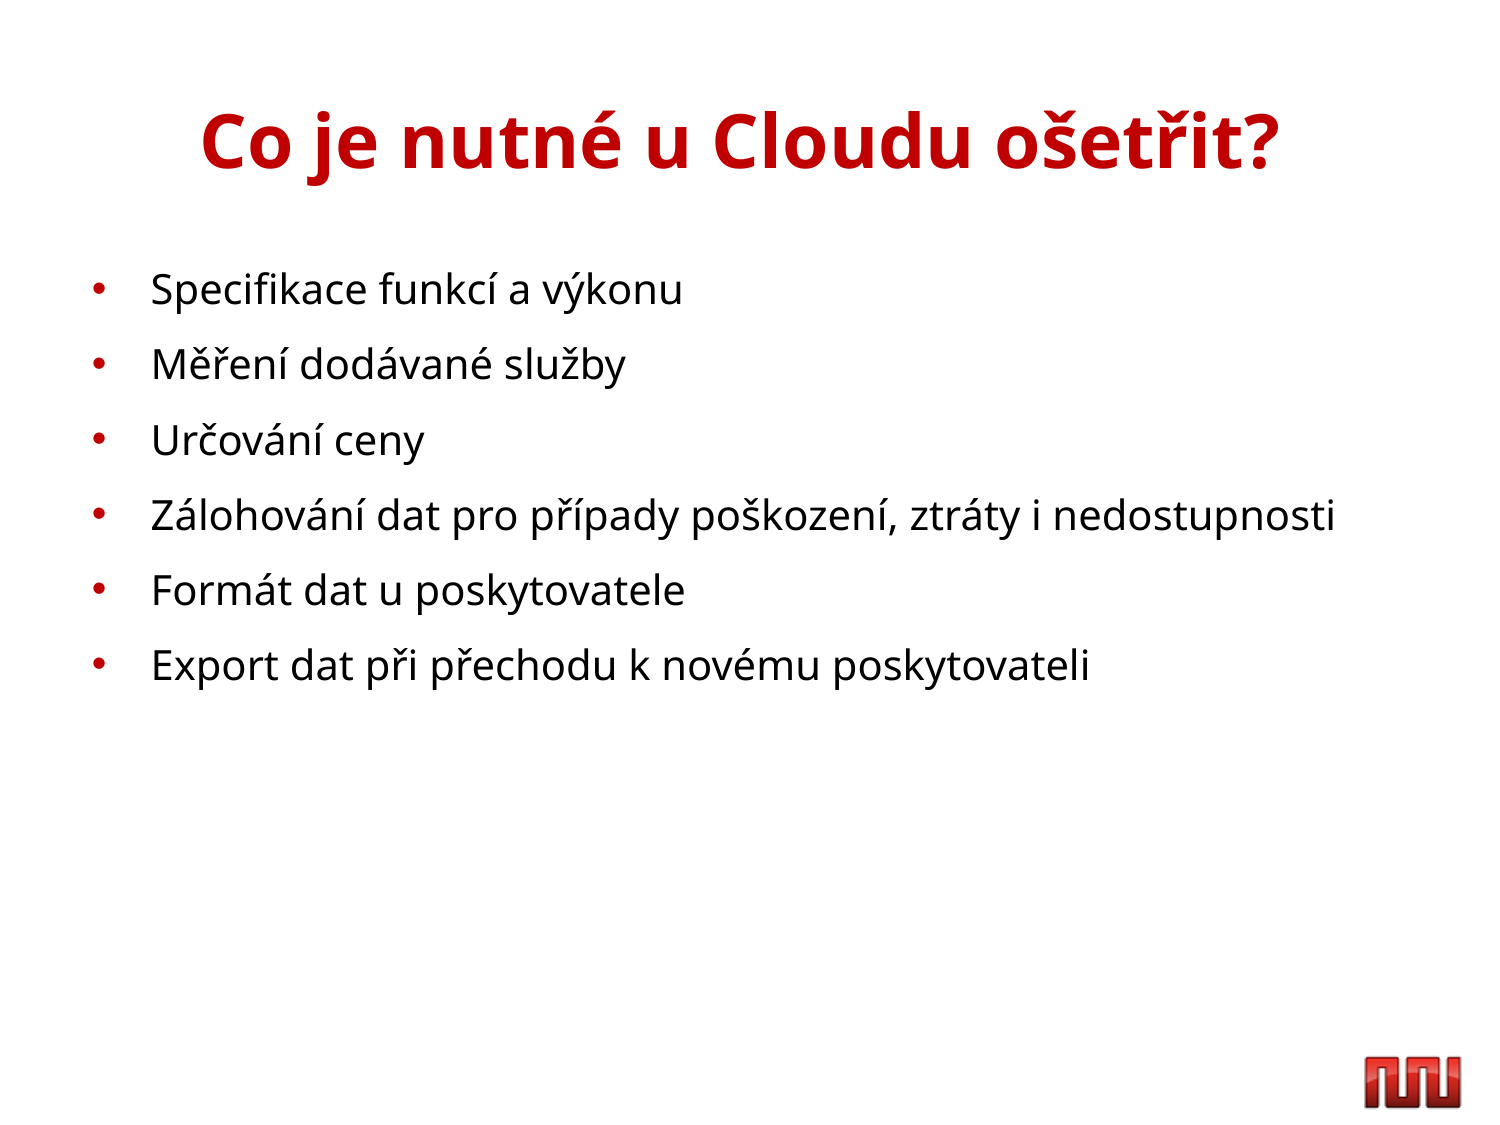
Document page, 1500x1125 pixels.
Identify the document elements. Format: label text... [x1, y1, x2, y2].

list Specifikace funkcí a výkonu Měření dodávané služby Určování ceny Zálohování dat pro případy poškození, ztráty i nedostupnosti Formát dat u poskytovatele Export dat při přechodu k novému poskytovateli [76, 255, 1424, 1012]
picture [1352, 1051, 1469, 1117]
title Co je nutné u Cloudu ošetřit? [75, 45, 1425, 233]
